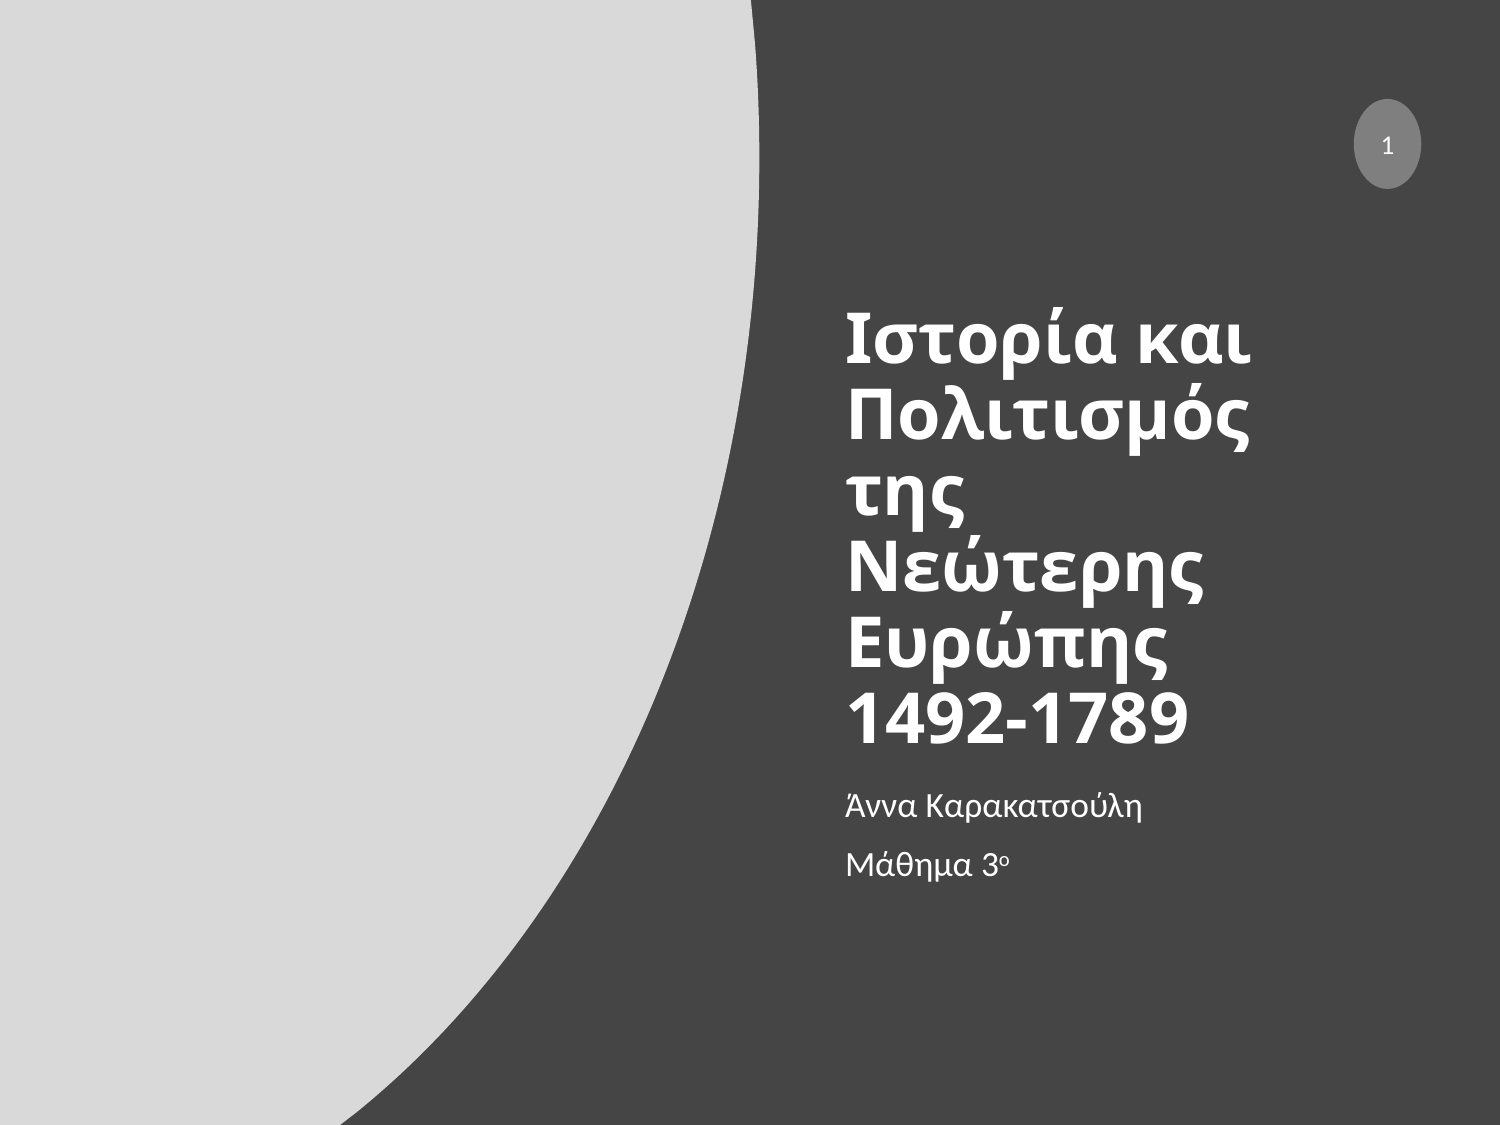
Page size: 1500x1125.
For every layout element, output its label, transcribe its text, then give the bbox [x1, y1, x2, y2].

slide_number 1 [1353, 98, 1422, 189]
title Ιστορία και Πολιτισμός της Νεώτερης Ευρώπης 1492-1789 [830, 292, 1402, 767]
text_box [0, 0, 761, 1125]
subtitle Άννα Καρακατσούλη Μάθημα 3ο [830, 779, 1402, 968]
